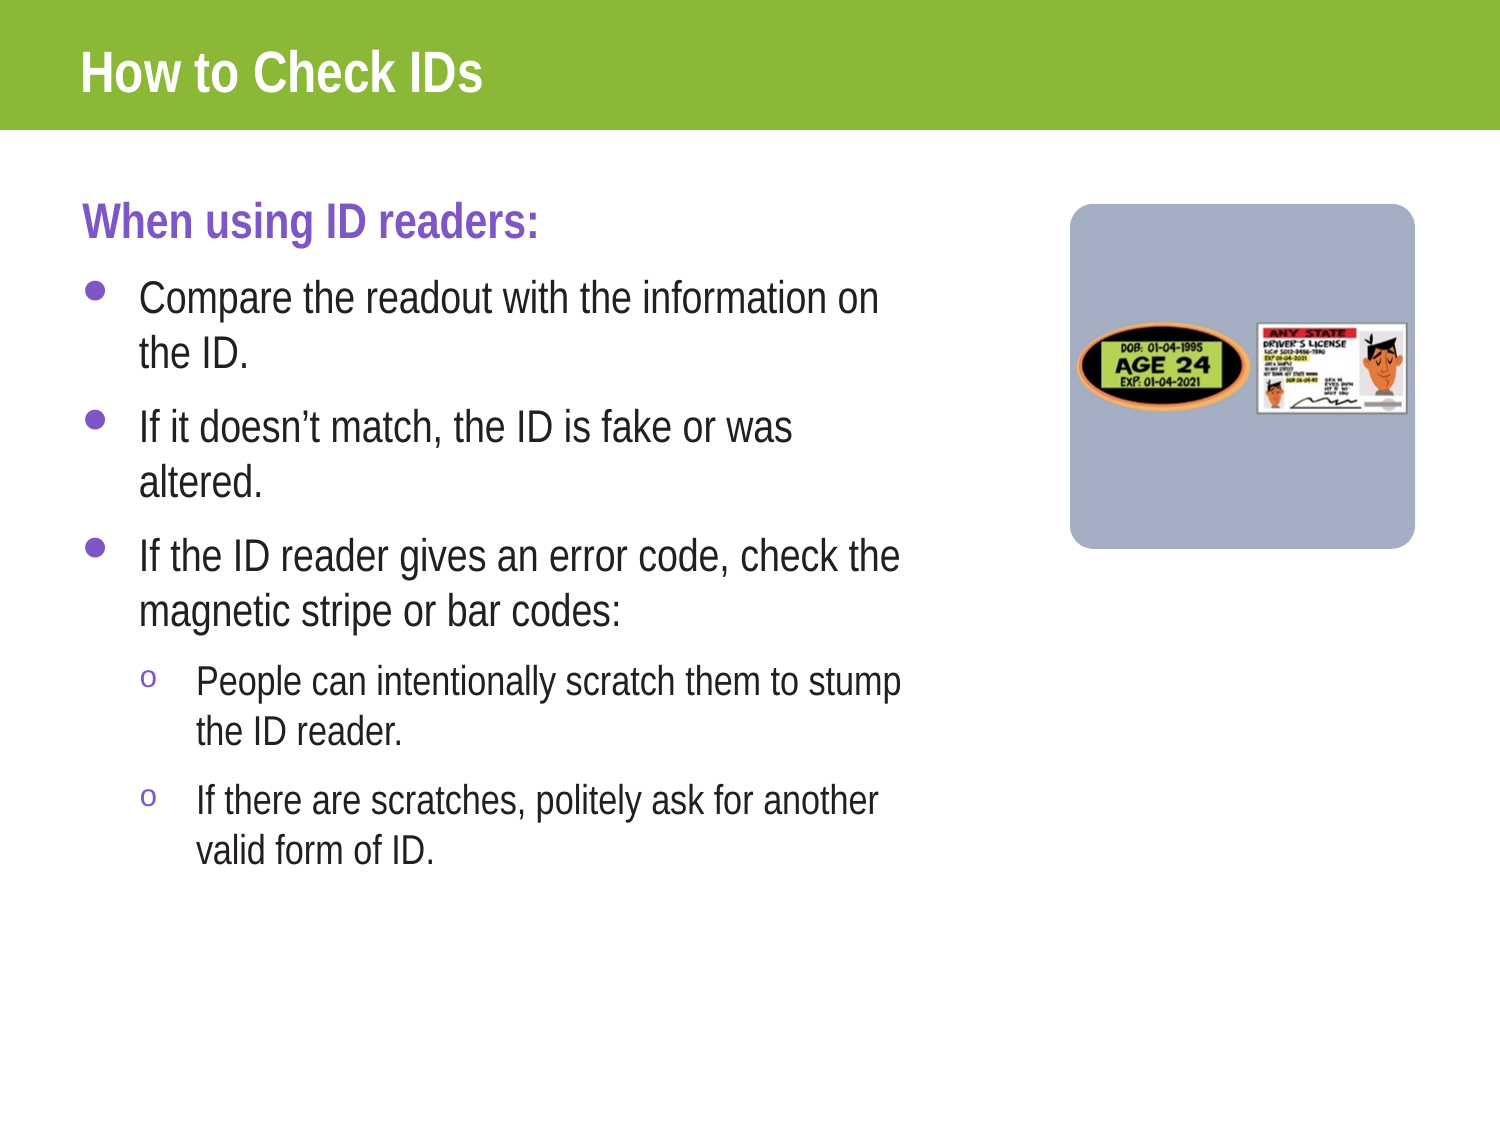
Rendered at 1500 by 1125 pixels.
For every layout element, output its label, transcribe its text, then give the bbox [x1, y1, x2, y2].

list When using ID readers: Compare the readout with the information on the ID. If it doesn’t match, the ID is fake or was altered. If the ID reader gives an error code, check the magnetic stripe or bar codes: People can intentionally scratch them to stump the ID reader. If there are scratches, politely ask for another valid form of ID. [67, 187, 943, 1005]
picture [1069, 203, 1416, 550]
title How to Check IDs [65, 26, 1429, 112]
